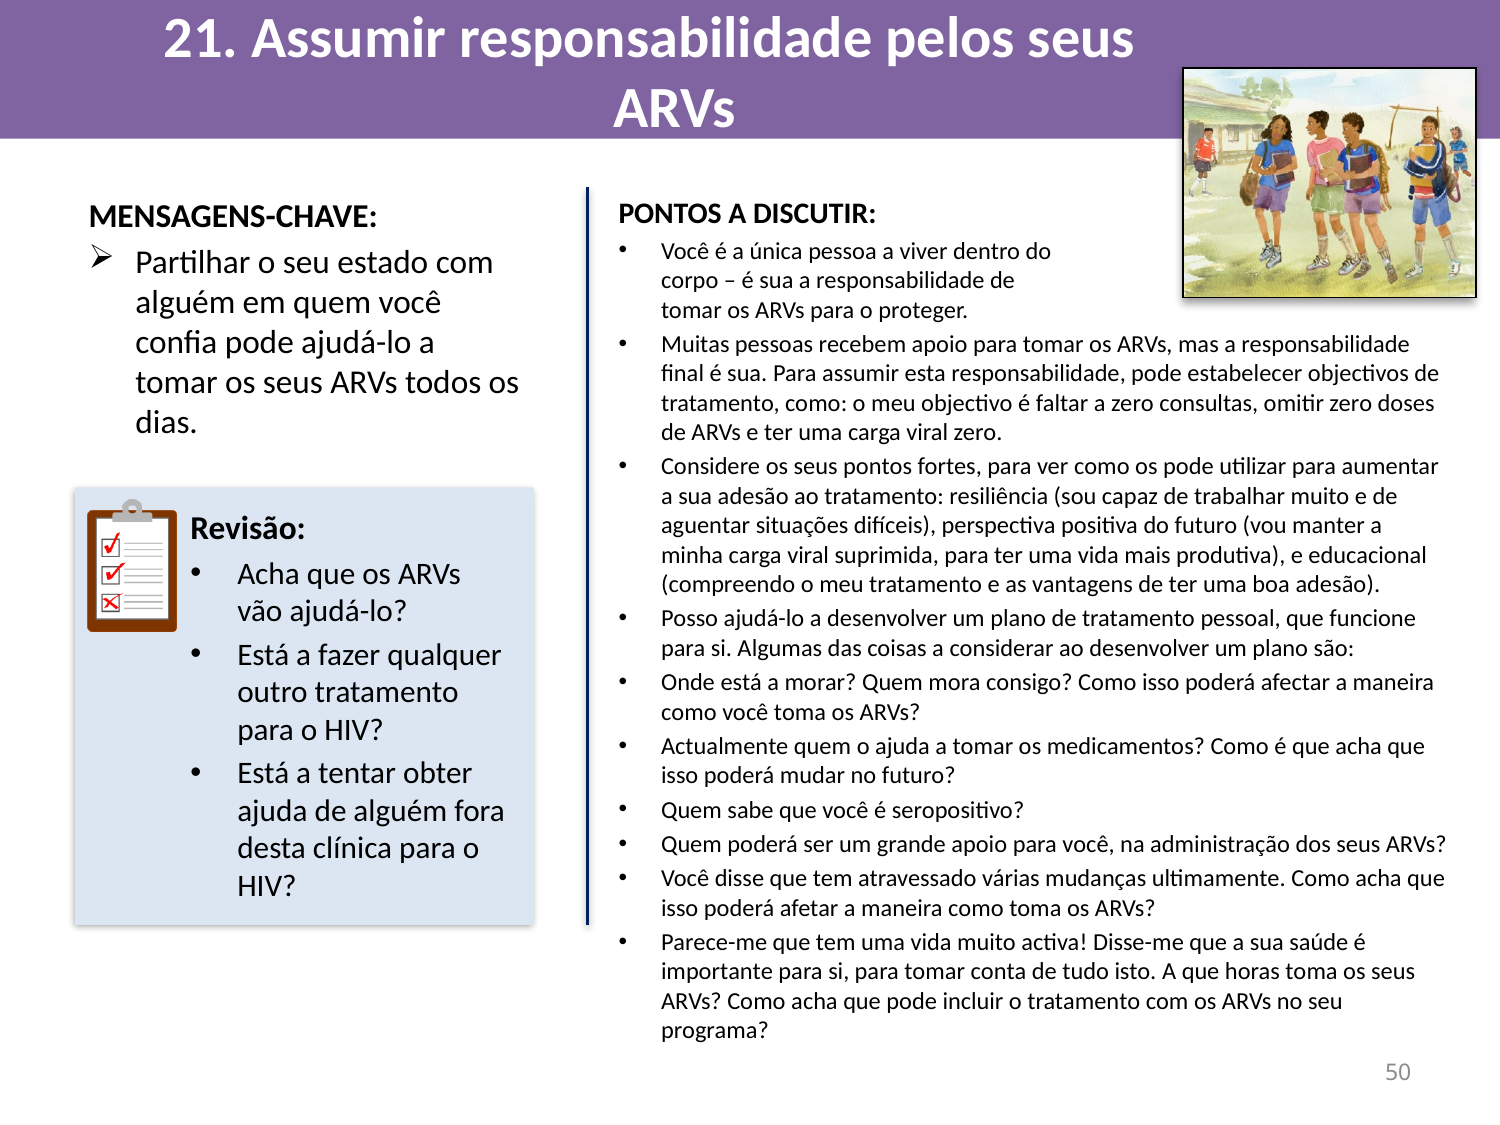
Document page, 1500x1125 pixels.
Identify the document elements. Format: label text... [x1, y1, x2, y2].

slide_number 50 [1074, 1042, 1425, 1103]
picture [1183, 68, 1476, 297]
list MENSAGENS-CHAVE: Partilhar o seu estado com alguém em quem você confia pode ajudá-lo a tomar os seus ARVs todos os dias. [75, 187, 538, 490]
list Revisão: Acha que os ARVs vão ajudá-lo? Está a fazer qualquer outro tratamento para o HIV? Está a tentar obter ajuda de alguém fora desta clínica para o HIV? [176, 500, 525, 1013]
picture [87, 499, 178, 632]
text_box [74, 487, 534, 926]
title 21. Assumir responsabilidade pelos seus ARVs [0, 0, 1500, 139]
list PONTOS A DISCUTIR: Você é a única pessoa a viver dentro do seu corpo – é sua a responsabilidade de tomar os ARVs para o proteger. Muitas pessoas recebem apoio para tomar os ARVs, mas a responsabilidade final é sua. Para assumir esta responsabilidade, pode estabelecer objectivos de tratamento, como: o meu objectivo é faltar a zero consultas, omitir zero doses de ARVs e ter uma carga viral zero. Considere os seus pontos fortes, para ver como os pode utilizar para aumentar a sua adesão ao tratamento: resiliência (sou capaz de trabalhar muito e de aguentar situações difíceis), perspectiva positiva do futuro (vou manter a minha carga viral suprimida, para ter uma vida mais produtiva), e educacional (compreendo o meu tratamento e as vantagens de ter uma boa adesão). Posso ajudá-lo a desenvolver um plano de tratamento pessoal, que funcione para si. Algumas das coisas a considerar ao desenvolver um plano são: Onde está a morar? Quem mora consigo? Como isso poderá afectar a maneira como você toma os ARVs? Actualmente quem o ajuda a tomar os medicamentos? Como é que acha que isso poderá mudar no futuro? Quem sabe que você é seropositivo? Quem poderá ser um grande apoio para você, na administração dos seus ARVs? Você disse que tem atravessado várias mudanças ultimamente. Como acha que isso poderá afetar a maneira como toma os ARVs? Parece-me que tem uma vida muito activa! Disse-me que a sua saúde é importante para si, para tomar conta de tudo isto. A que horas toma os seus ARVs? Como acha que pode incluir o tratamento com os ARVs no seu programa? [605, 187, 1463, 1075]
